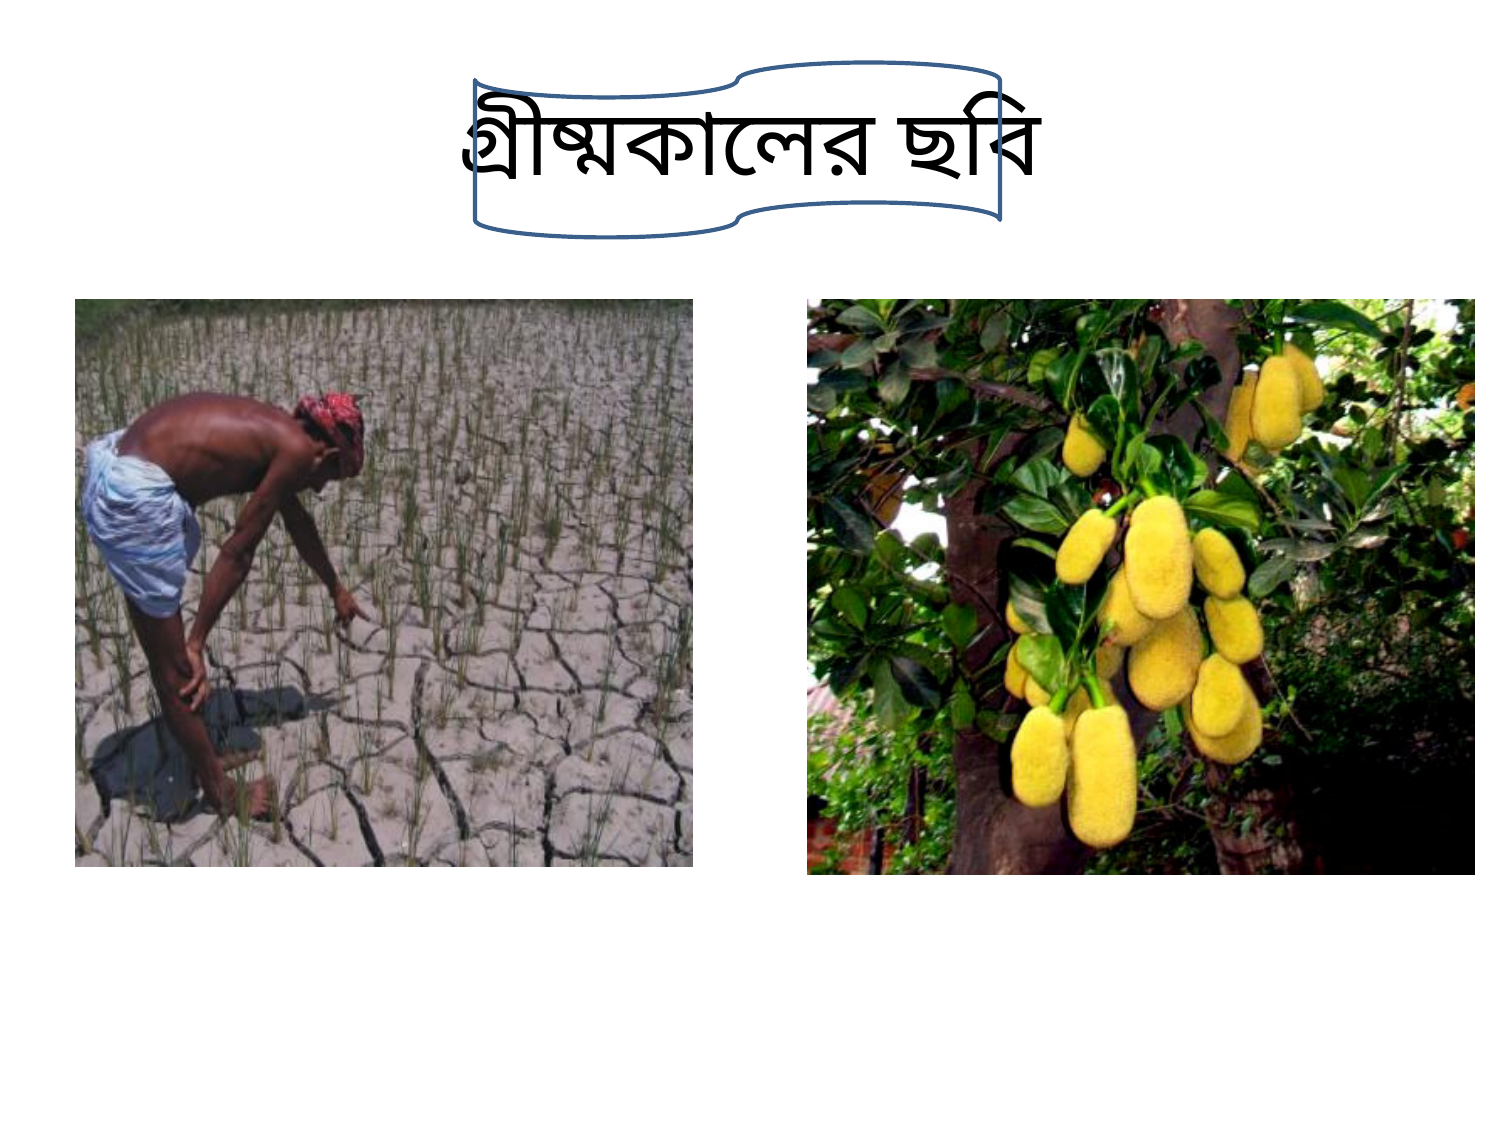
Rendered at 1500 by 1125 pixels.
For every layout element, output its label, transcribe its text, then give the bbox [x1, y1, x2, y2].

text_box [472, 60, 1003, 240]
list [74, 299, 693, 867]
title গ্রীষ্মকালের ছবি [75, 45, 1425, 233]
picture [807, 299, 1476, 876]
